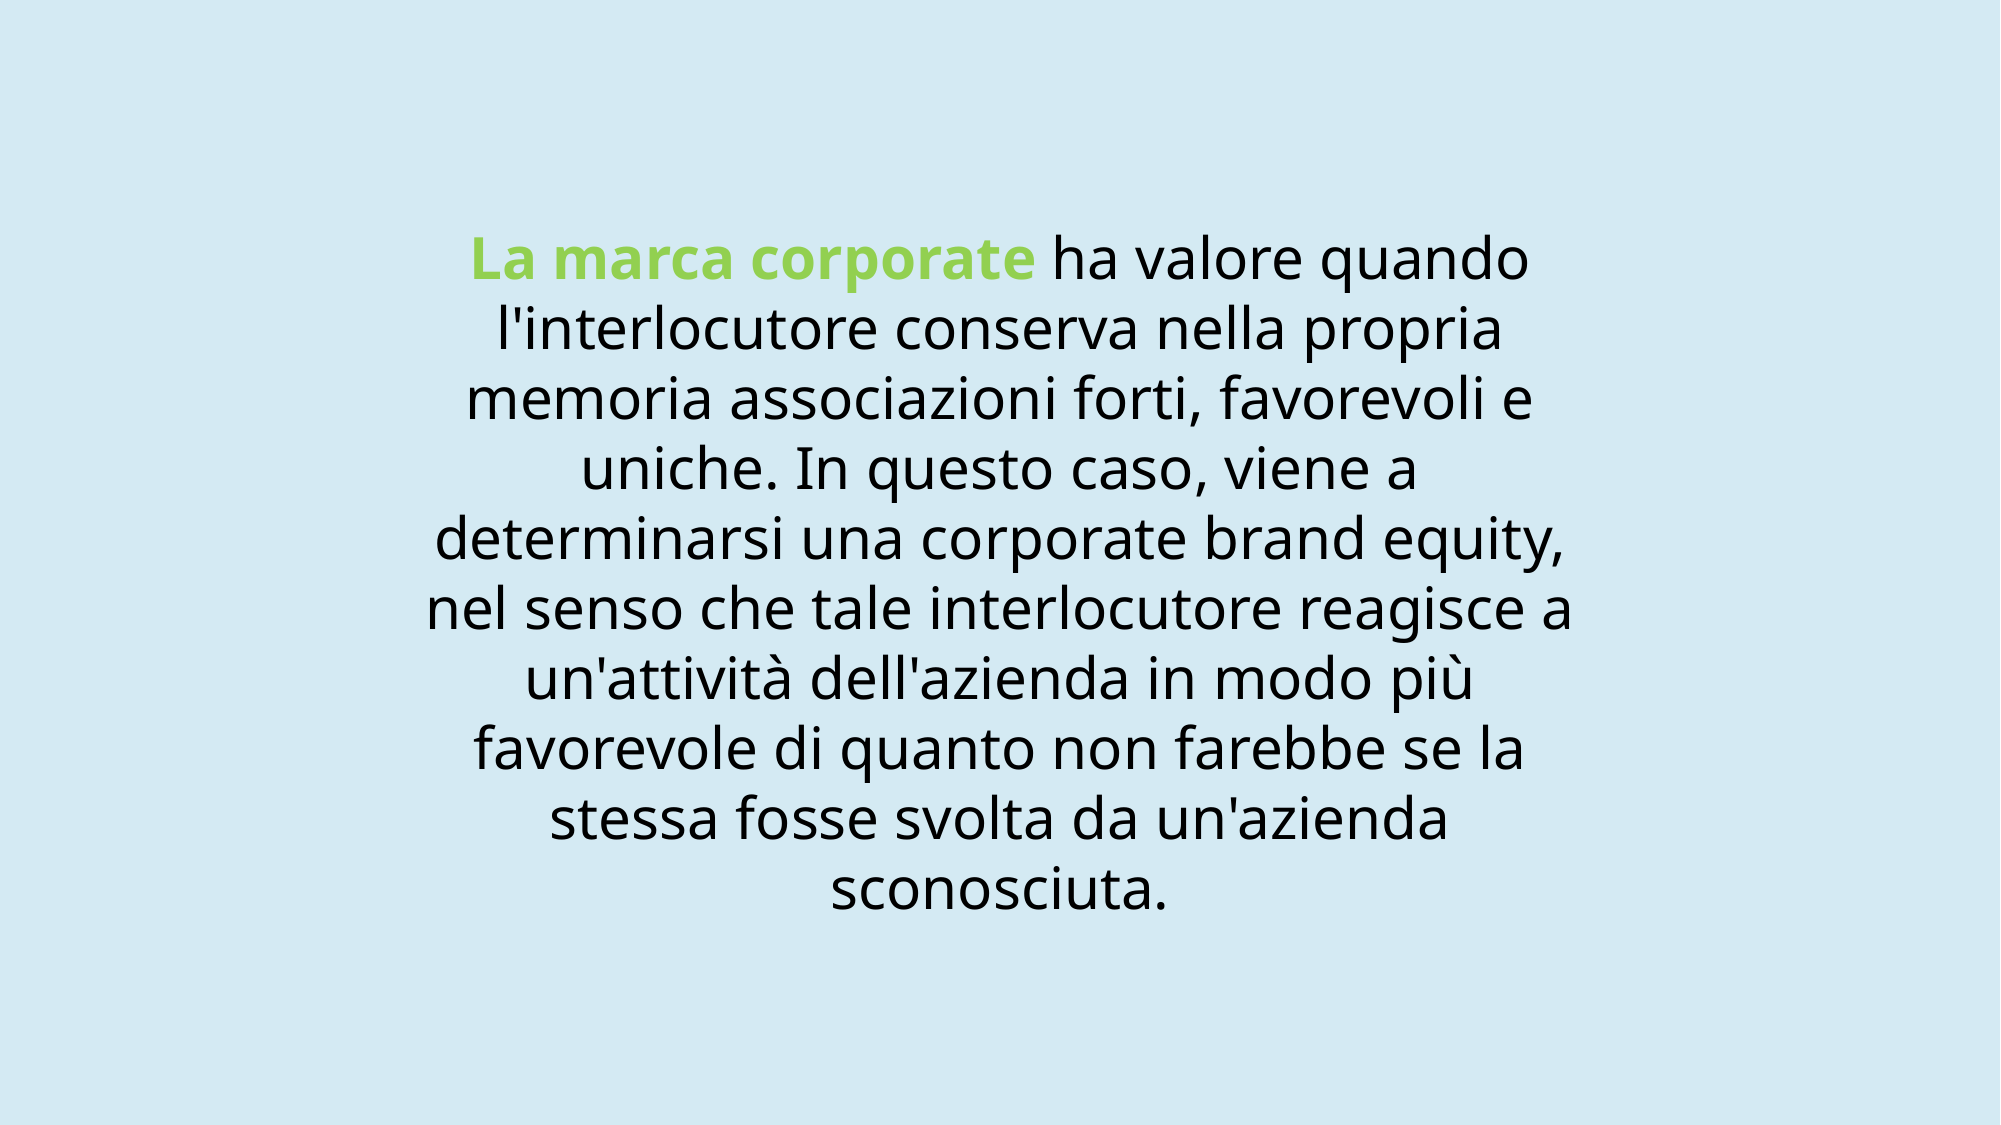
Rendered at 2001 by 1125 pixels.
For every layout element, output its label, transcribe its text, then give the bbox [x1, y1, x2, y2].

text_box La marca corporate ha valore quando l'interlocutore conserva nella propria memoria associazioni forti, favorevoli e uniche. In questo caso, viene a determinarsi una corporate brand equity, nel senso che tale interlocutore reagisce a un'attività dell'azienda in modo più favorevole di quanto non farebbe se la stessa fosse svolta da un'azienda sconosciuta. [398, 214, 1602, 974]
